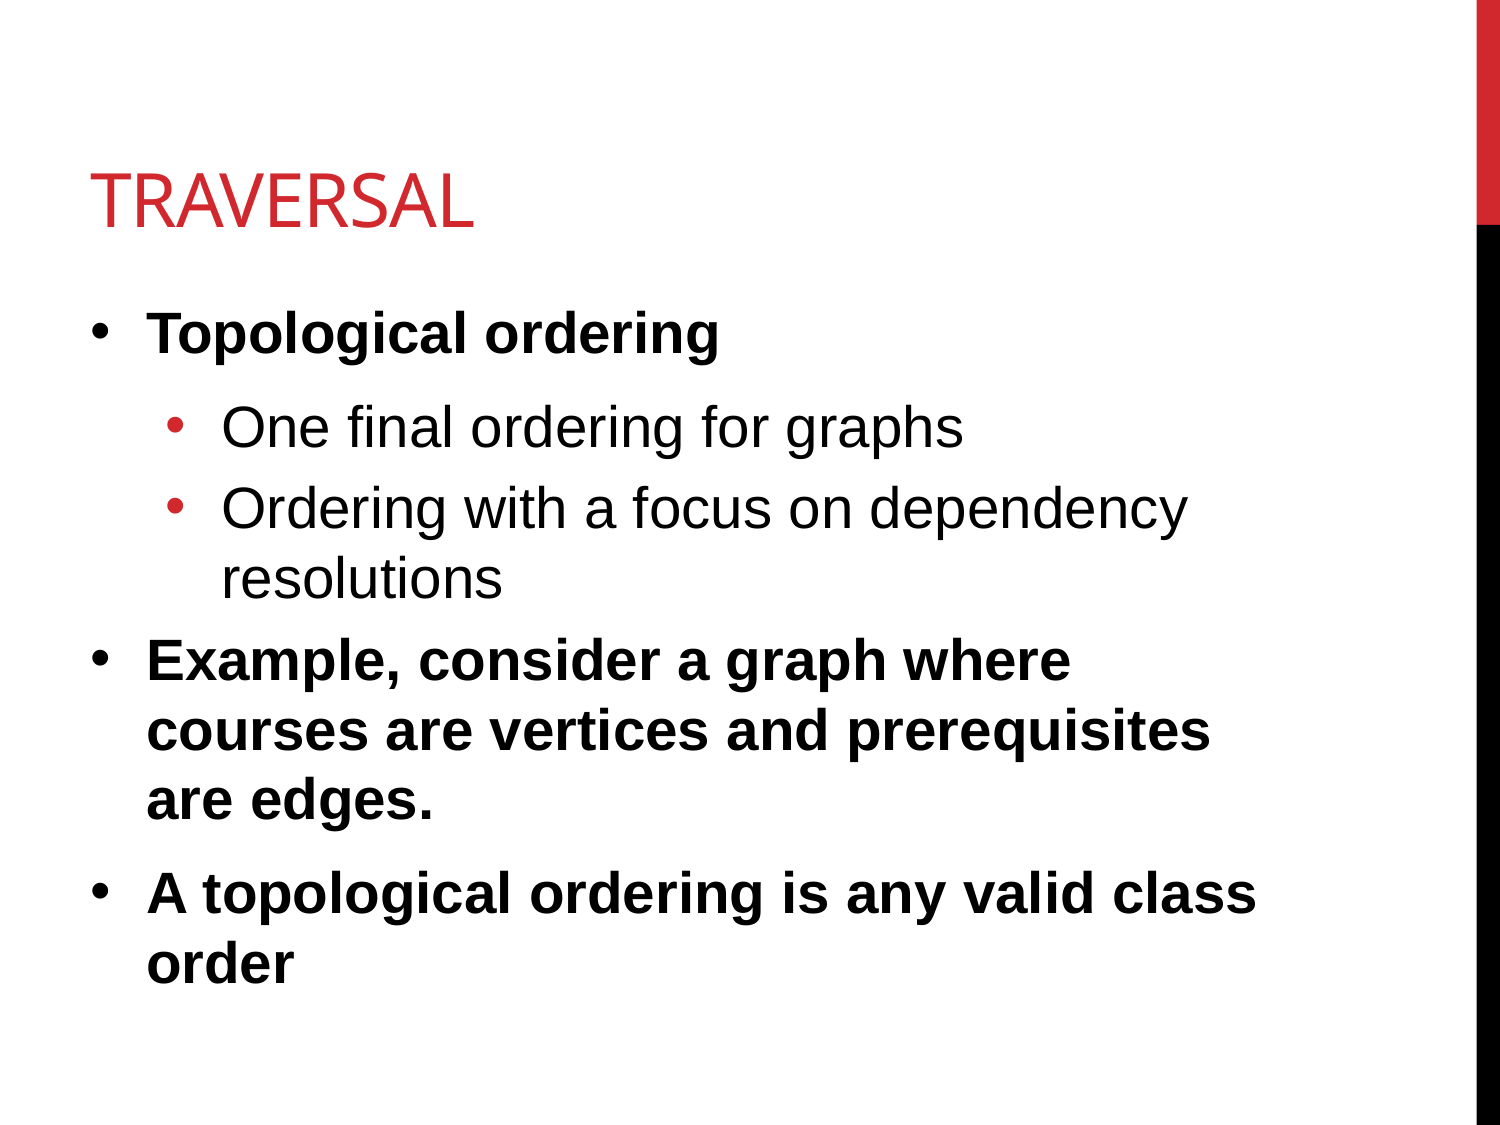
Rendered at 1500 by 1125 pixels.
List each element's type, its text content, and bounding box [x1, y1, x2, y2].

title Traversal [75, 25, 1025, 250]
list Topological ordering One final ordering for graphs Ordering with a focus on dependency resolutions Example, consider a graph where courses are vertices and prerequisites are edges. A topological ordering is any valid class order [75, 287, 1325, 1125]
